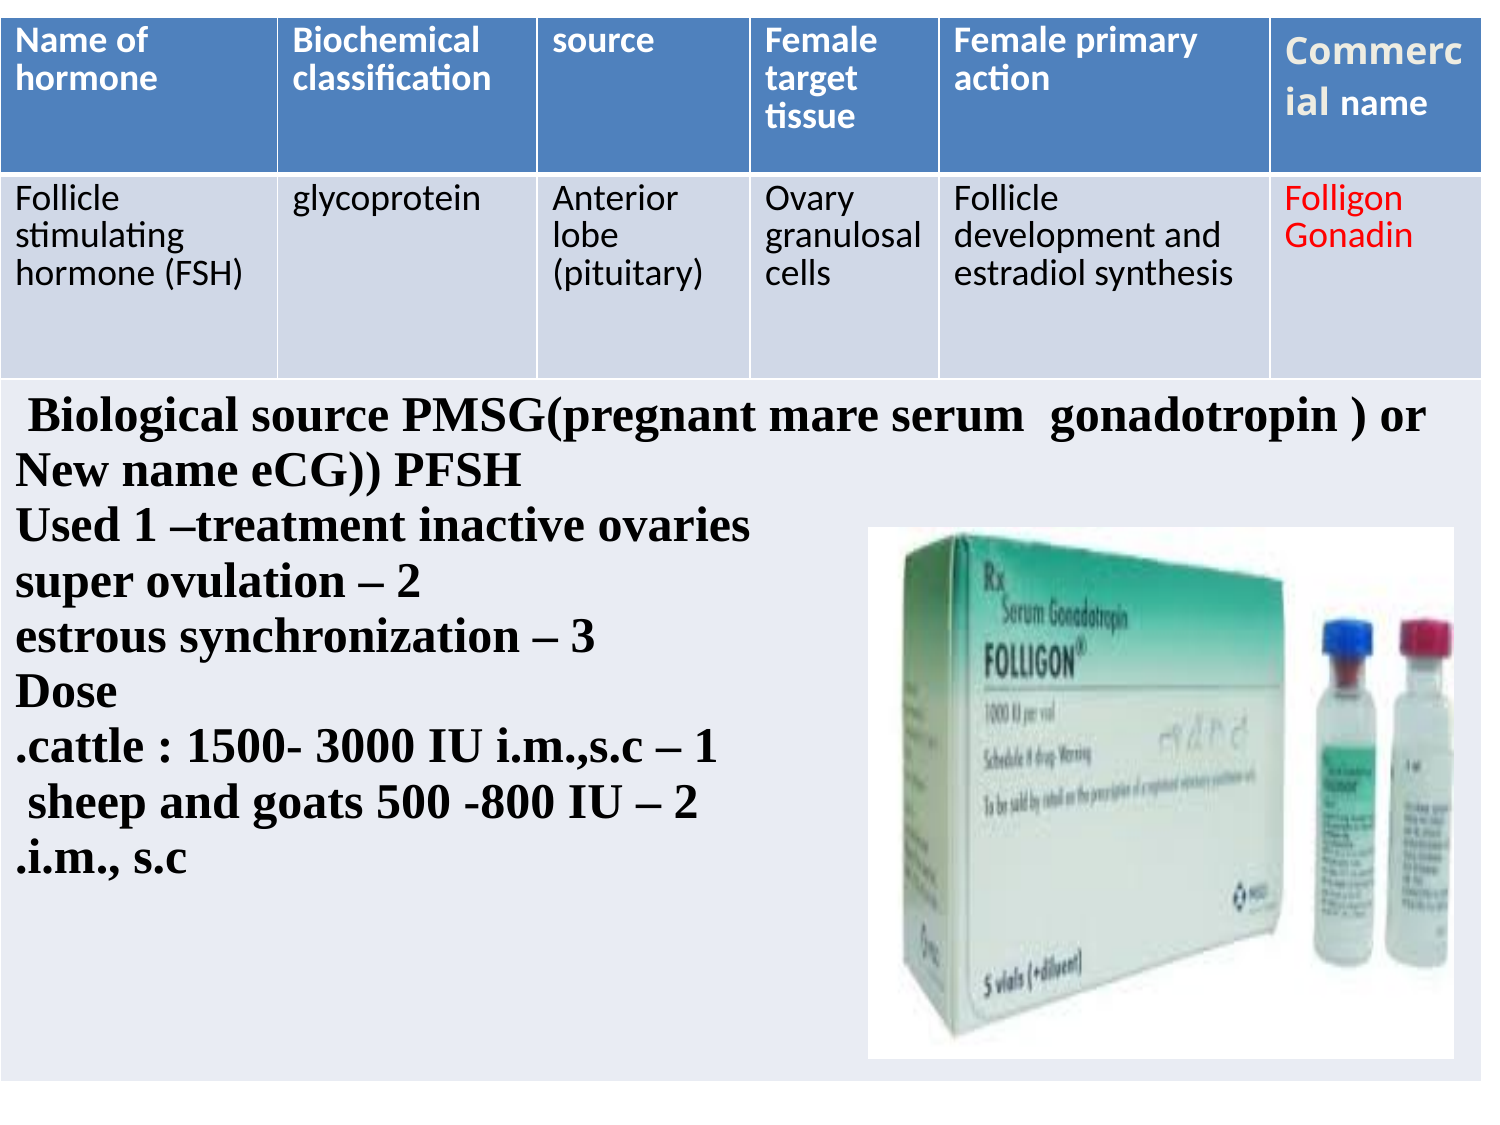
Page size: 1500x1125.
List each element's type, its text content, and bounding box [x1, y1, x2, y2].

table_cell Biological source PMSG(pregnant mare serum gonadotropin ) or New name eCG)) PFSH Used 1 –treatment inactive ovaries 2 – super ovulation 3 – estrous synchronization Dose 1 – cattle : 1500- 3000 IU i.m.,s.c. 2 – sheep and goats 500 -800 IU i.m., s.c. [1, 380, 1481, 1081]
table_cell glycoprotein [278, 177, 536, 378]
table_header Female target tissue [751, 18, 938, 172]
table_header Female primary action [940, 18, 1269, 172]
table_header source [538, 18, 749, 172]
table_cell Follicle stimulating hormone (FSH) [1, 177, 277, 378]
table_cell Ovary granulosalcells [751, 177, 938, 378]
table_header Biochemical classification [278, 18, 536, 172]
table_cell Anterior lobe (pituitary) [538, 177, 749, 378]
table_header Name of hormone [1, 18, 277, 172]
table_cell Follicle development and estradiol synthesis [940, 177, 1269, 378]
table_header Commercial name [1271, 18, 1481, 172]
picture [867, 526, 1455, 1059]
table_cell Folligon Gonadin [1271, 177, 1481, 378]
